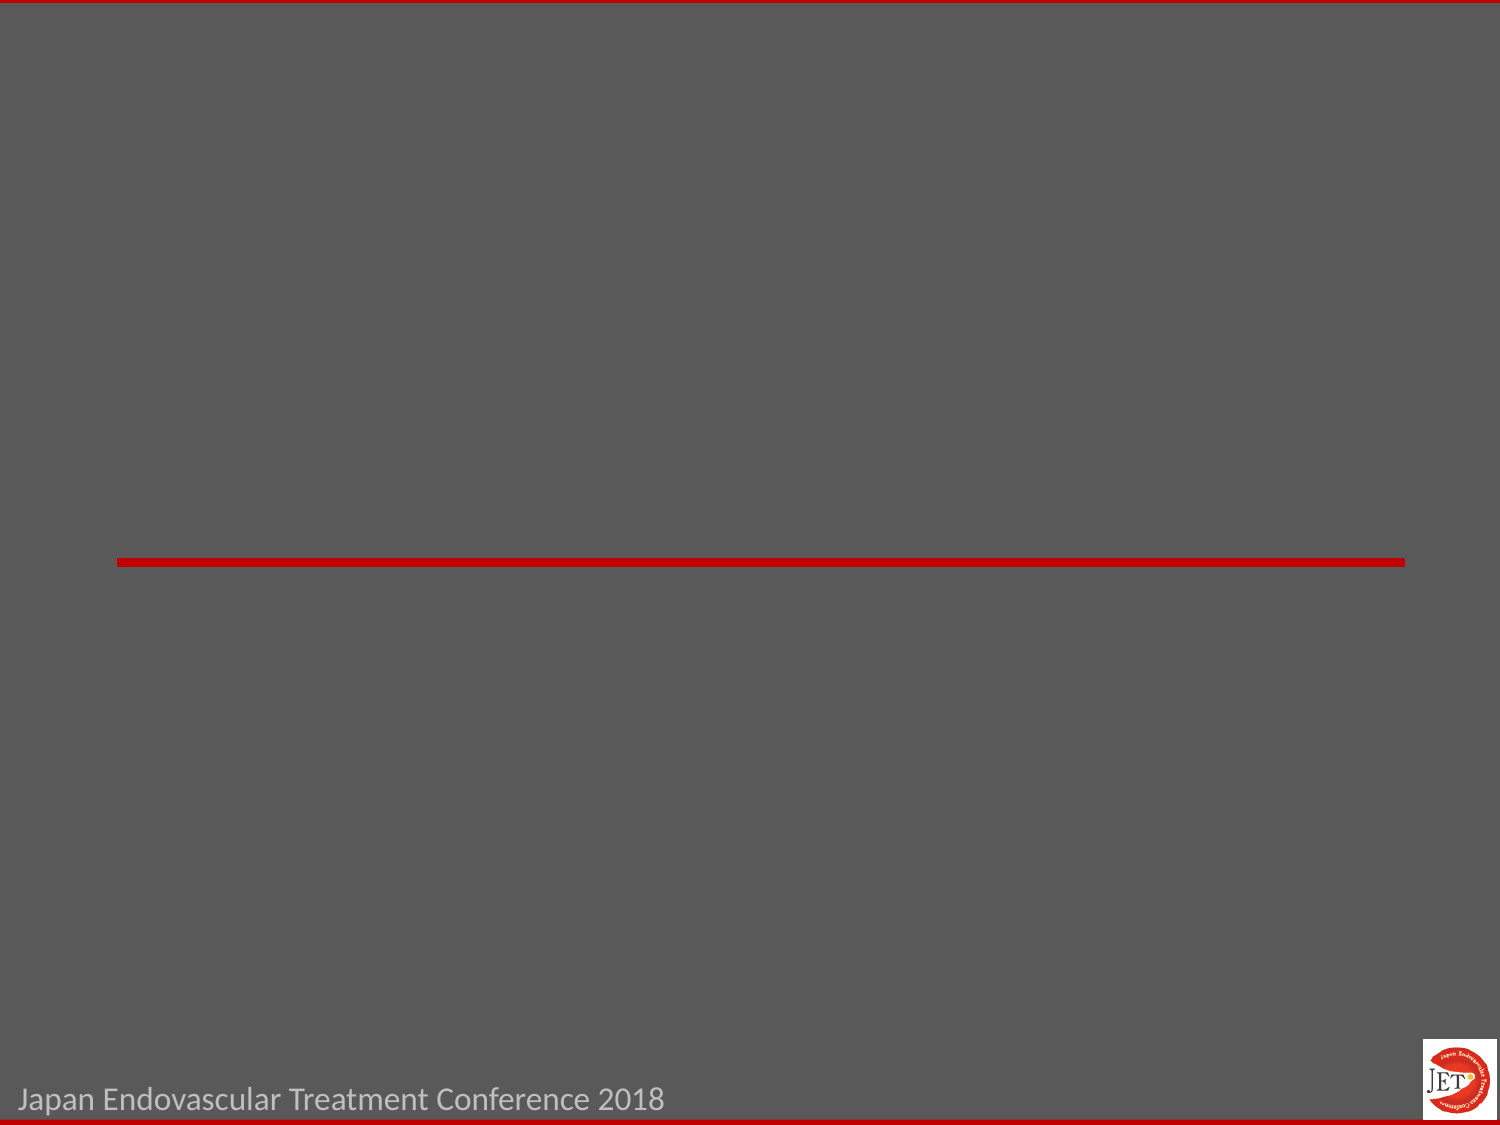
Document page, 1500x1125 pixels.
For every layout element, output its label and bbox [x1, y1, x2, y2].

picture [1423, 1039, 1497, 1120]
